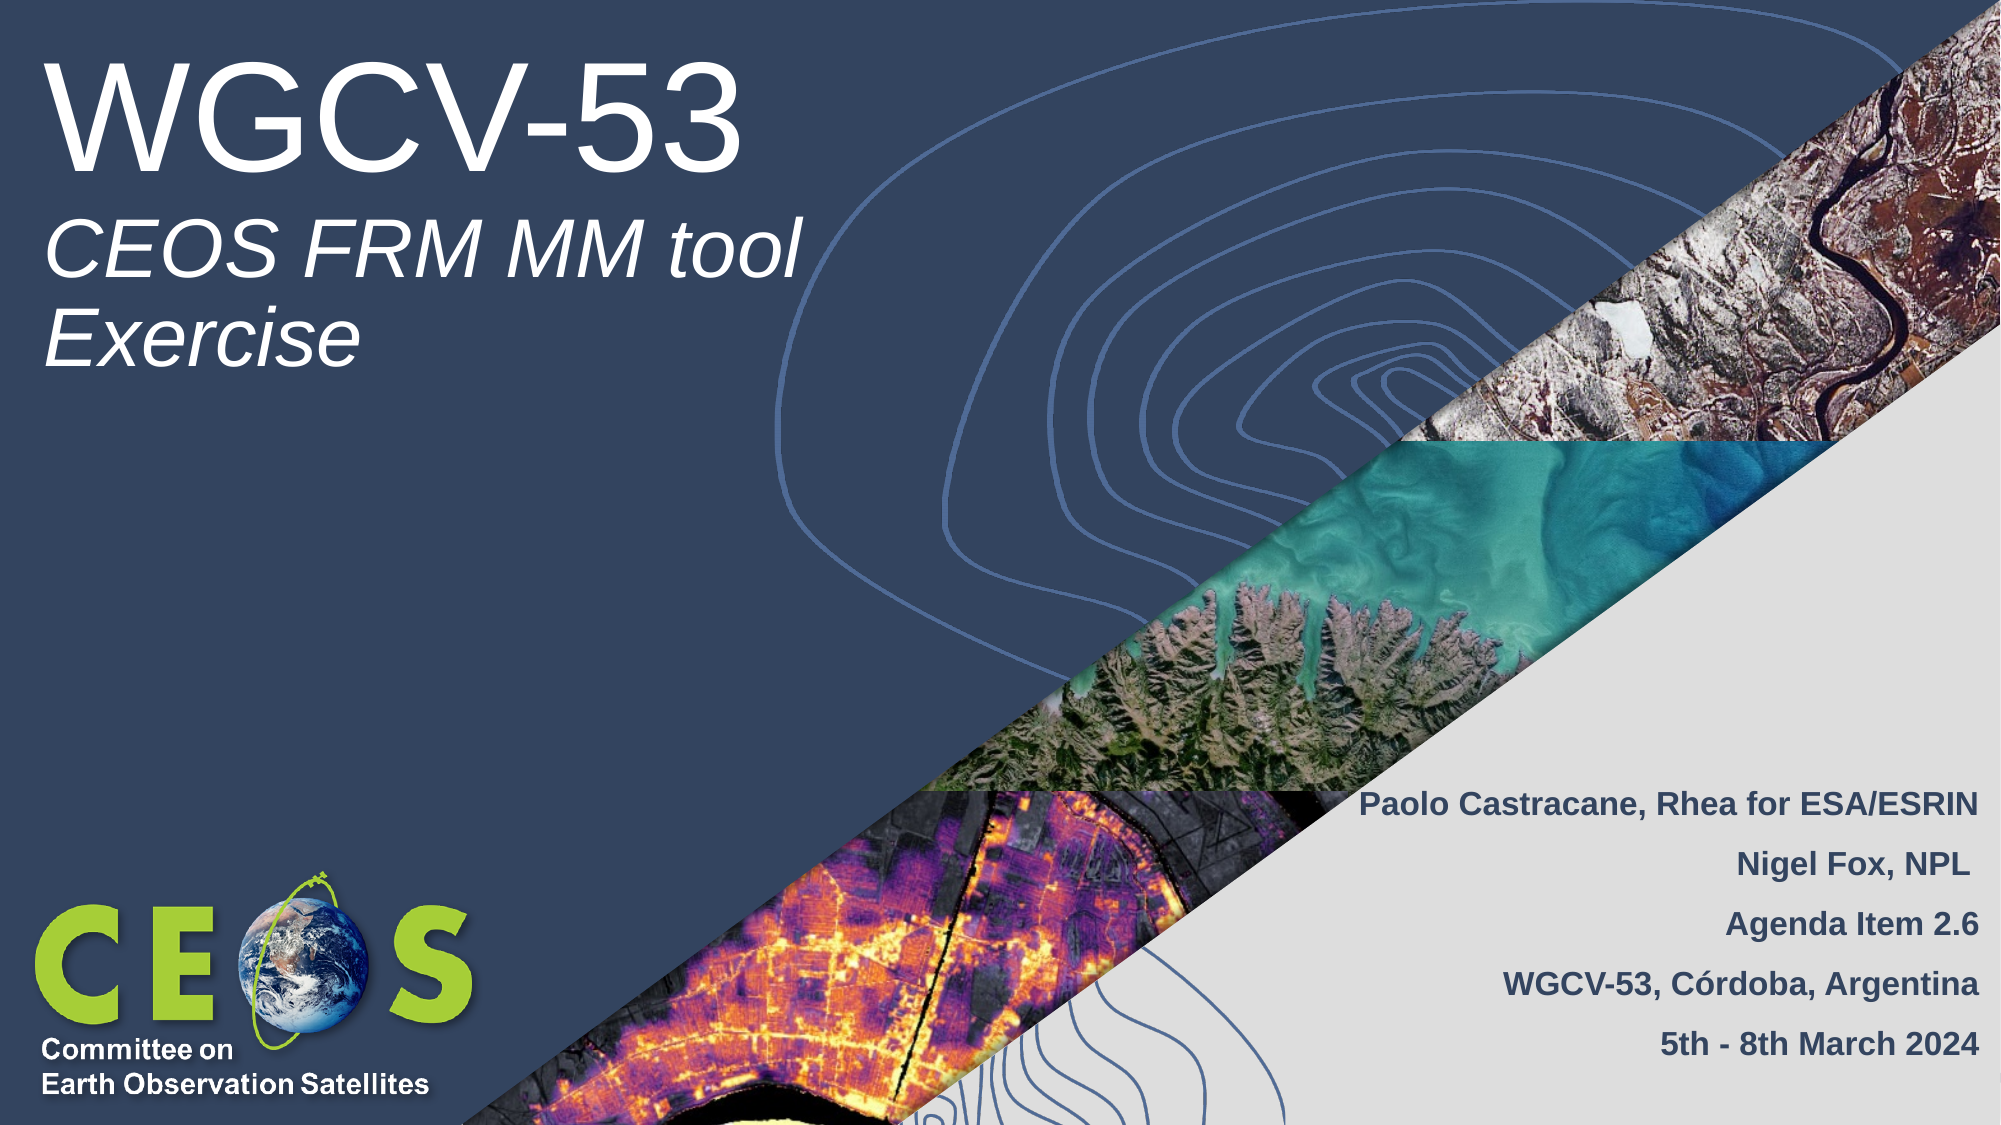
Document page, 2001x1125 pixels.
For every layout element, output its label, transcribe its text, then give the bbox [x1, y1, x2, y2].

picture [22, 0, 2001, 1125]
text_box Paolo Castracane, Rhea for ESA/ESRIN Nigel Fox, NPL Agenda Item 2.6 WGCV-53, Córdoba, Argentina 5th - 8th March 2024 [1187, 722, 1980, 1125]
title WGCV-53 CEOS FRM MM tool Exercise [28, 28, 1039, 681]
